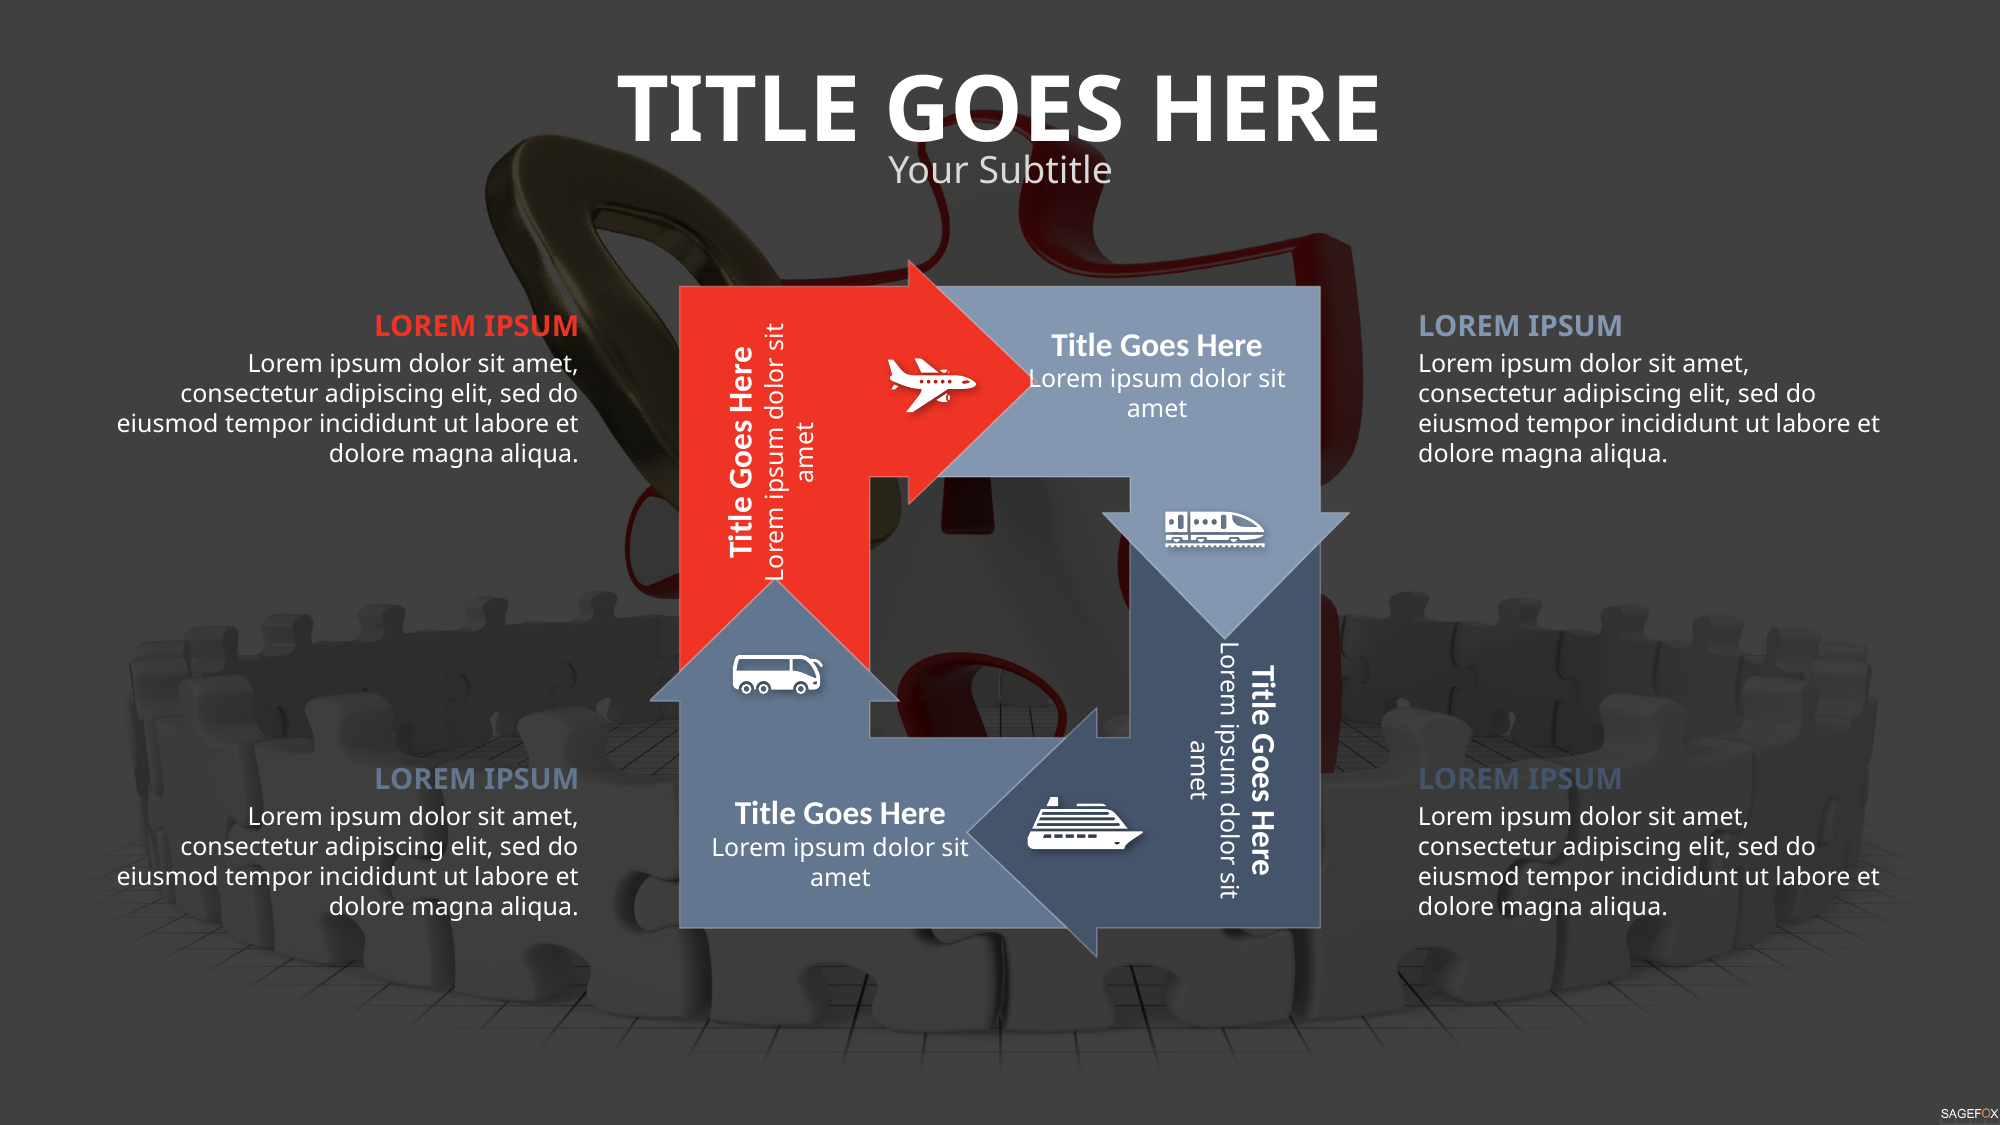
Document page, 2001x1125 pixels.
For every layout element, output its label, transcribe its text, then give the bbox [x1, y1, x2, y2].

text_box [732, 655, 823, 690]
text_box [548, 42, 1452, 199]
text_box LOREM IPSUM Lorem ipsum dolor sit amet, consectetur adipiscing elit, sed do eiusmod tempor incididunt ut labore et dolore magna aliqua. [1403, 752, 1910, 928]
text_box LOREM IPSUM Lorem ipsum dolor sit amet, consectetur adipiscing elit, sed do eiusmod tempor incididunt ut labore et dolore magna aliqua. [1403, 300, 1910, 475]
text_box [1165, 511, 1188, 533]
text_box [887, 359, 977, 413]
text_box [1190, 511, 1265, 533]
text_box [1105, 199, 1326, 345]
text_box [674, 199, 895, 345]
text_box [650, 598, 1068, 929]
text_box [936, 286, 1350, 625]
text_box Title Goes Here Lorem ipsum dolor sit amet [695, 791, 985, 892]
text_box [1027, 831, 1143, 850]
picture [0, 0, 2001, 1125]
text_box [795, 683, 806, 694]
text_box LOREM IPSUM Lorem ipsum dolor sit amet, consectetur adipiscing elit, sed do eiusmod tempor incididunt ut labore et dolore magna aliqua. [88, 752, 595, 928]
text_box [1032, 809, 1128, 829]
text_box LOREM IPSUM Lorem ipsum dolor sit amet, consectetur adipiscing elit, sed do eiusmod tempor incididunt ut labore et dolore magna aliqua. [88, 300, 595, 475]
text_box [985, 541, 1321, 958]
text_box [679, 260, 1012, 671]
text_box Title Goes Here Lorem ipsum dolor sit amet [1185, 625, 1286, 916]
text_box [1076, 803, 1107, 807]
text_box Title Goes Here Lorem ipsum dolor sit amet [718, 308, 819, 598]
text_box [758, 683, 769, 694]
text_box [1046, 797, 1059, 807]
text_box [741, 683, 752, 694]
text_box [914, 358, 939, 373]
text_box [1165, 534, 1265, 548]
text_box Title Goes Here Lorem ipsum dolor sit amet [1012, 323, 1302, 423]
